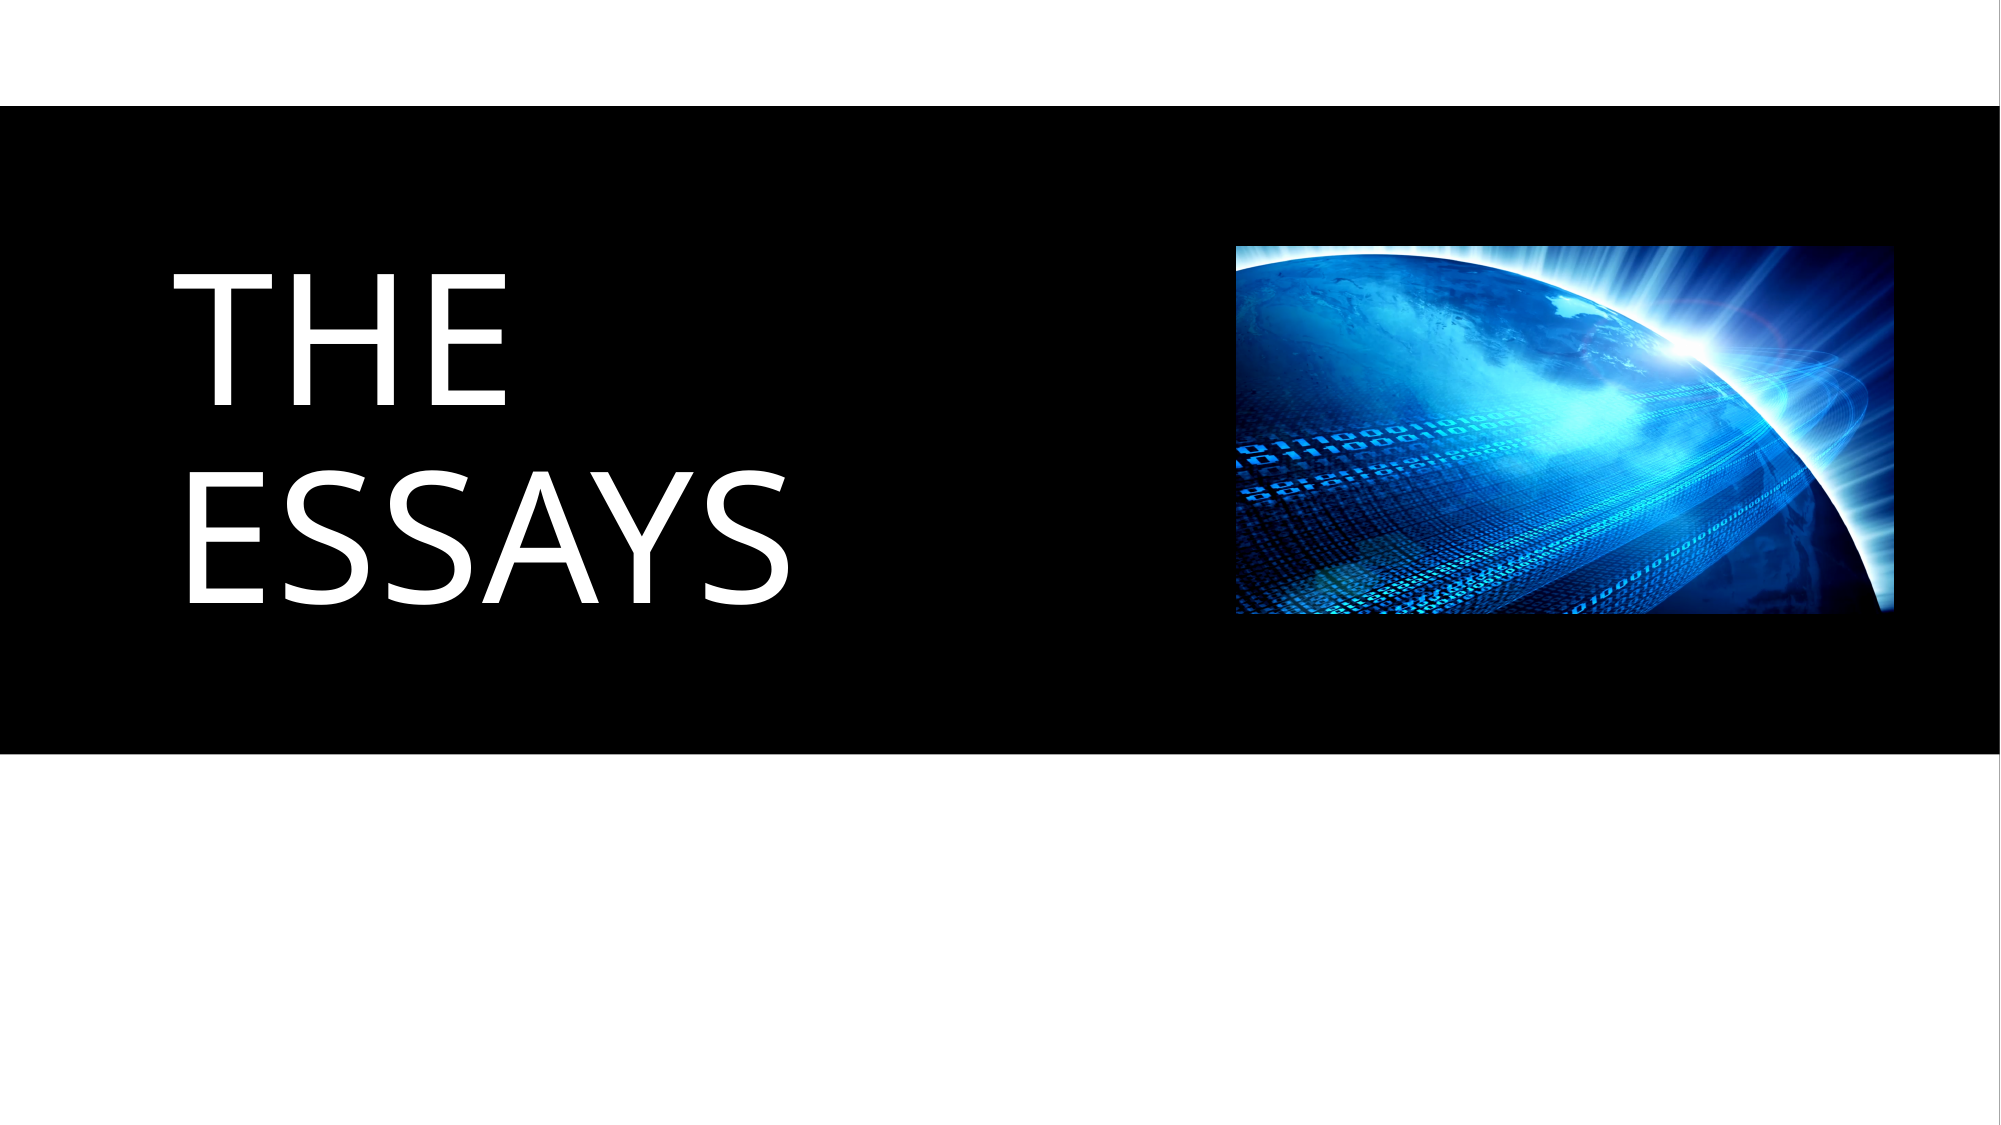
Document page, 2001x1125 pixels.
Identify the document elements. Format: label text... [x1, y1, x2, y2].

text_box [1235, 245, 1895, 615]
text_box [0, 105, 2000, 755]
title The essays [157, 203, 1133, 687]
text_box [0, 0, 2000, 105]
text_box [0, 755, 2000, 1125]
